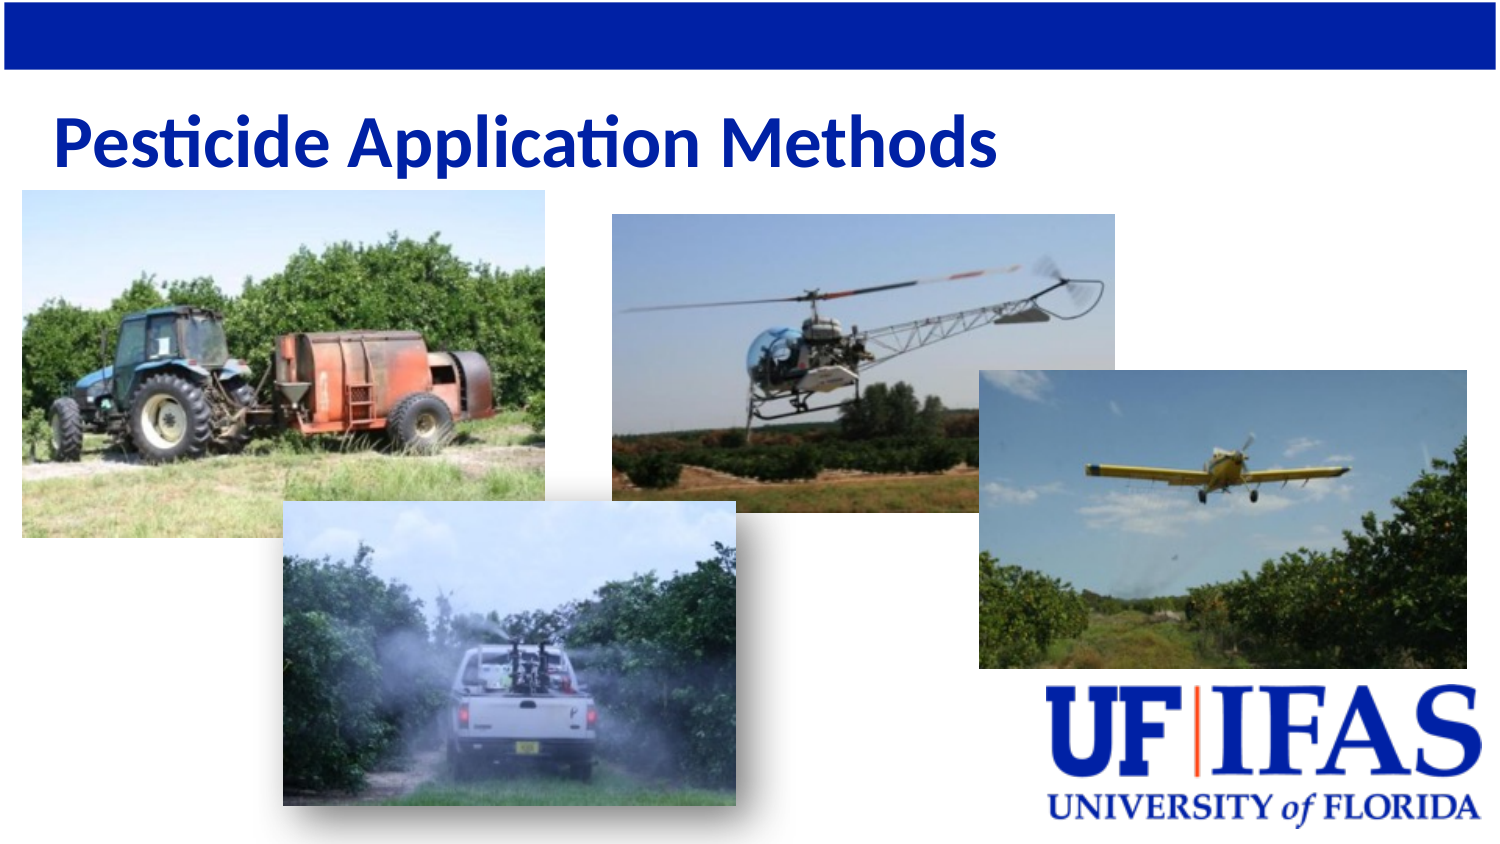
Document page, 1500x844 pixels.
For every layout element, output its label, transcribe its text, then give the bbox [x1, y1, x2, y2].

picture [22, 190, 1467, 806]
text_box [3, 1, 1497, 71]
title Pesticide Application Methods [38, 87, 1467, 200]
picture [1046, 684, 1482, 829]
